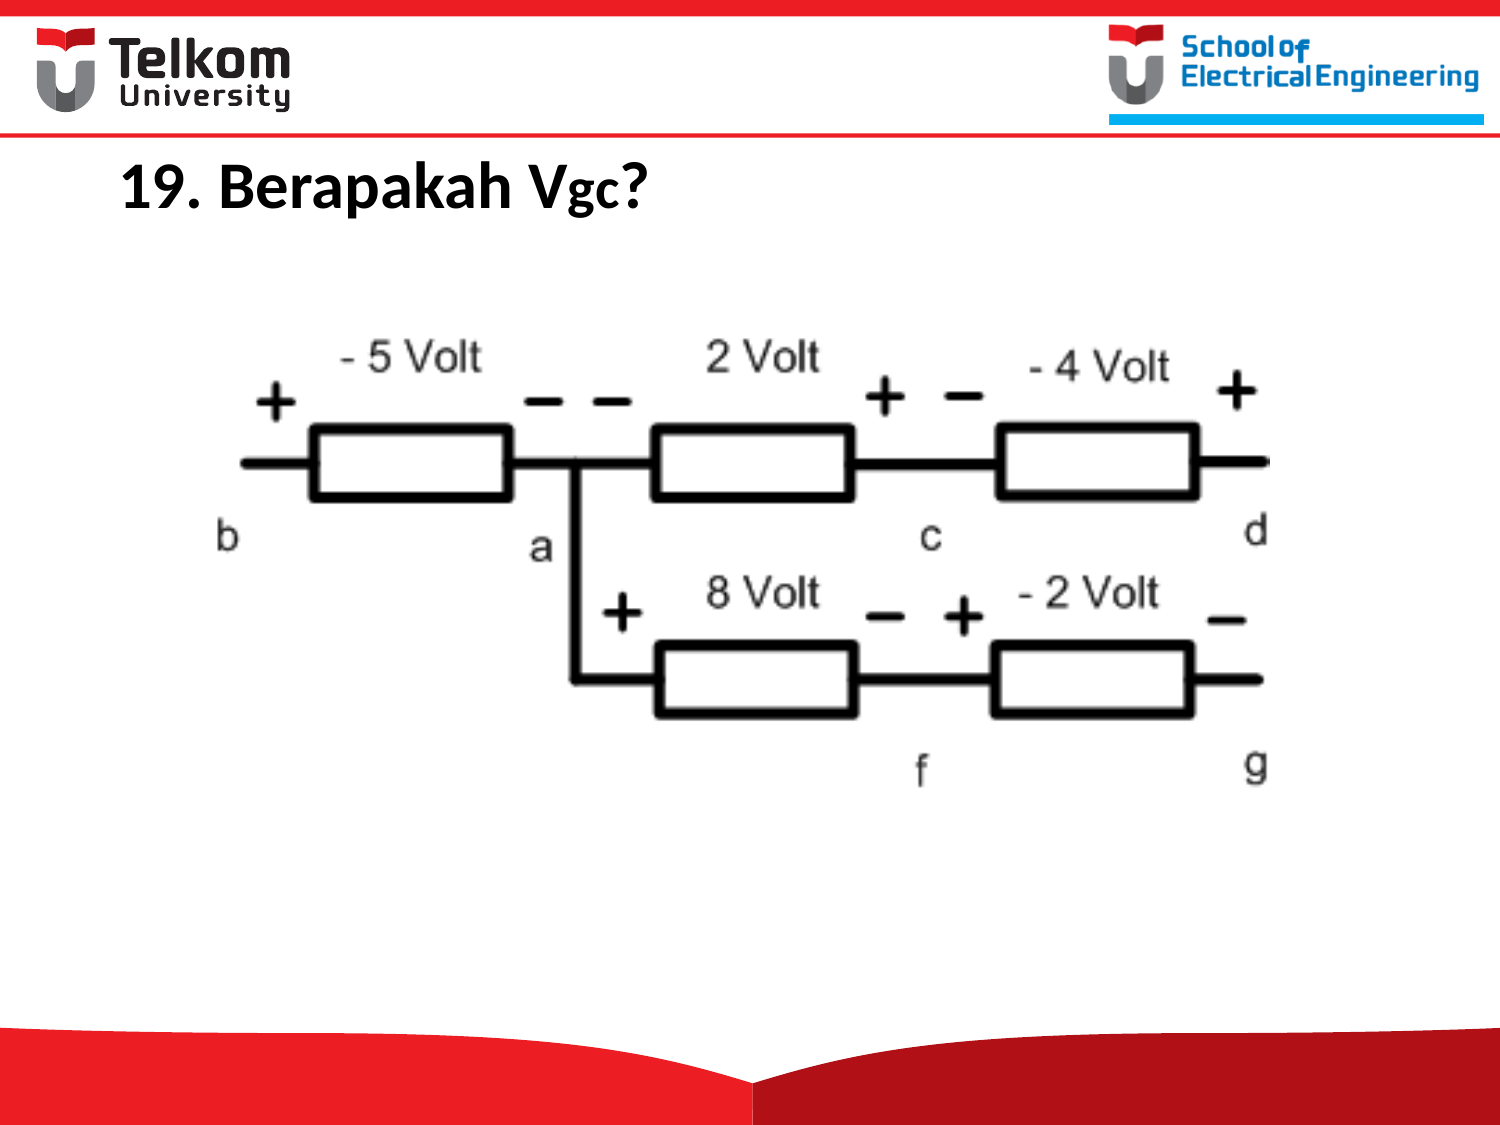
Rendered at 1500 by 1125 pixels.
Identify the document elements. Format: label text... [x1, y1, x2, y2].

picture [216, 326, 1270, 799]
picture [1100, 24, 1484, 125]
title 19. Berapakah Vgc? [102, 148, 1398, 225]
